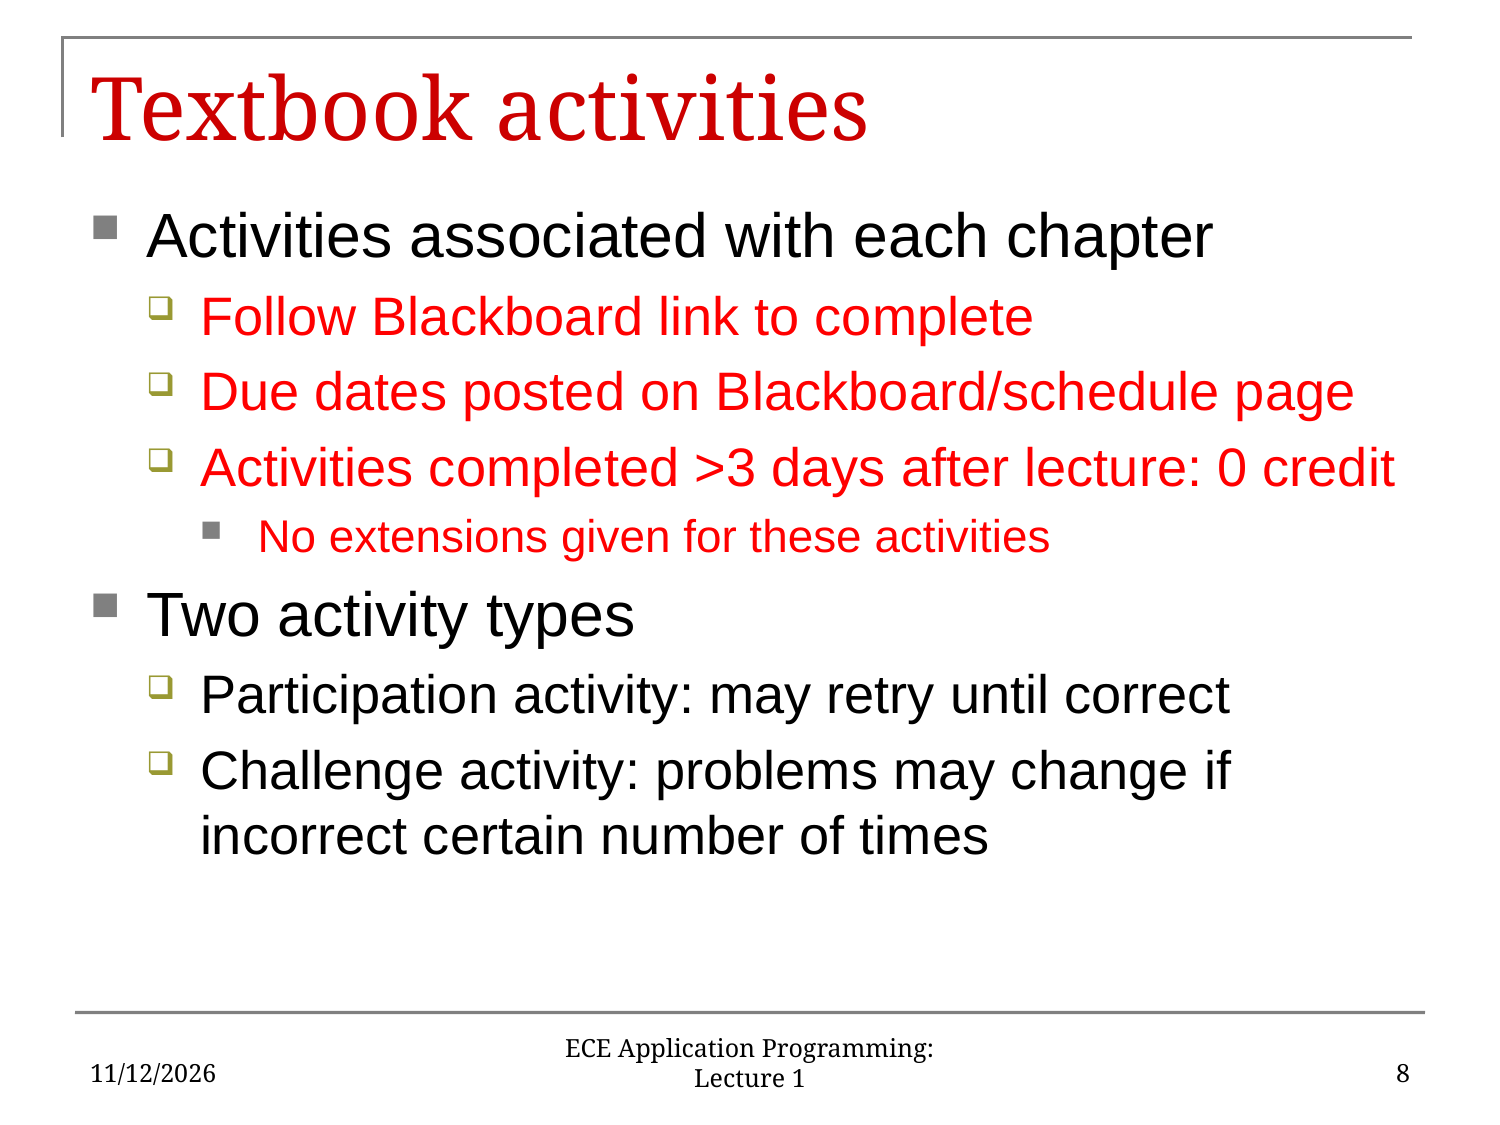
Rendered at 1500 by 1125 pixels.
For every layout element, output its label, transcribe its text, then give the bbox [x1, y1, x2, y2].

title Textbook activities [75, 45, 1425, 163]
footer ECE Application Programming: Lecture 1 [512, 1024, 988, 1101]
slide_number 8 [1074, 1023, 1426, 1100]
list Activities associated with each chapter Follow Blackboard link to complete Due dates posted on Blackboard/schedule page Activities completed >3 days after lecture: 0 credit No extensions given for these activities Two activity types Participation activity: may retry until correct Challenge activity: problems may change if incorrect certain number of times [75, 187, 1425, 1006]
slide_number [74, 1023, 426, 1100]
